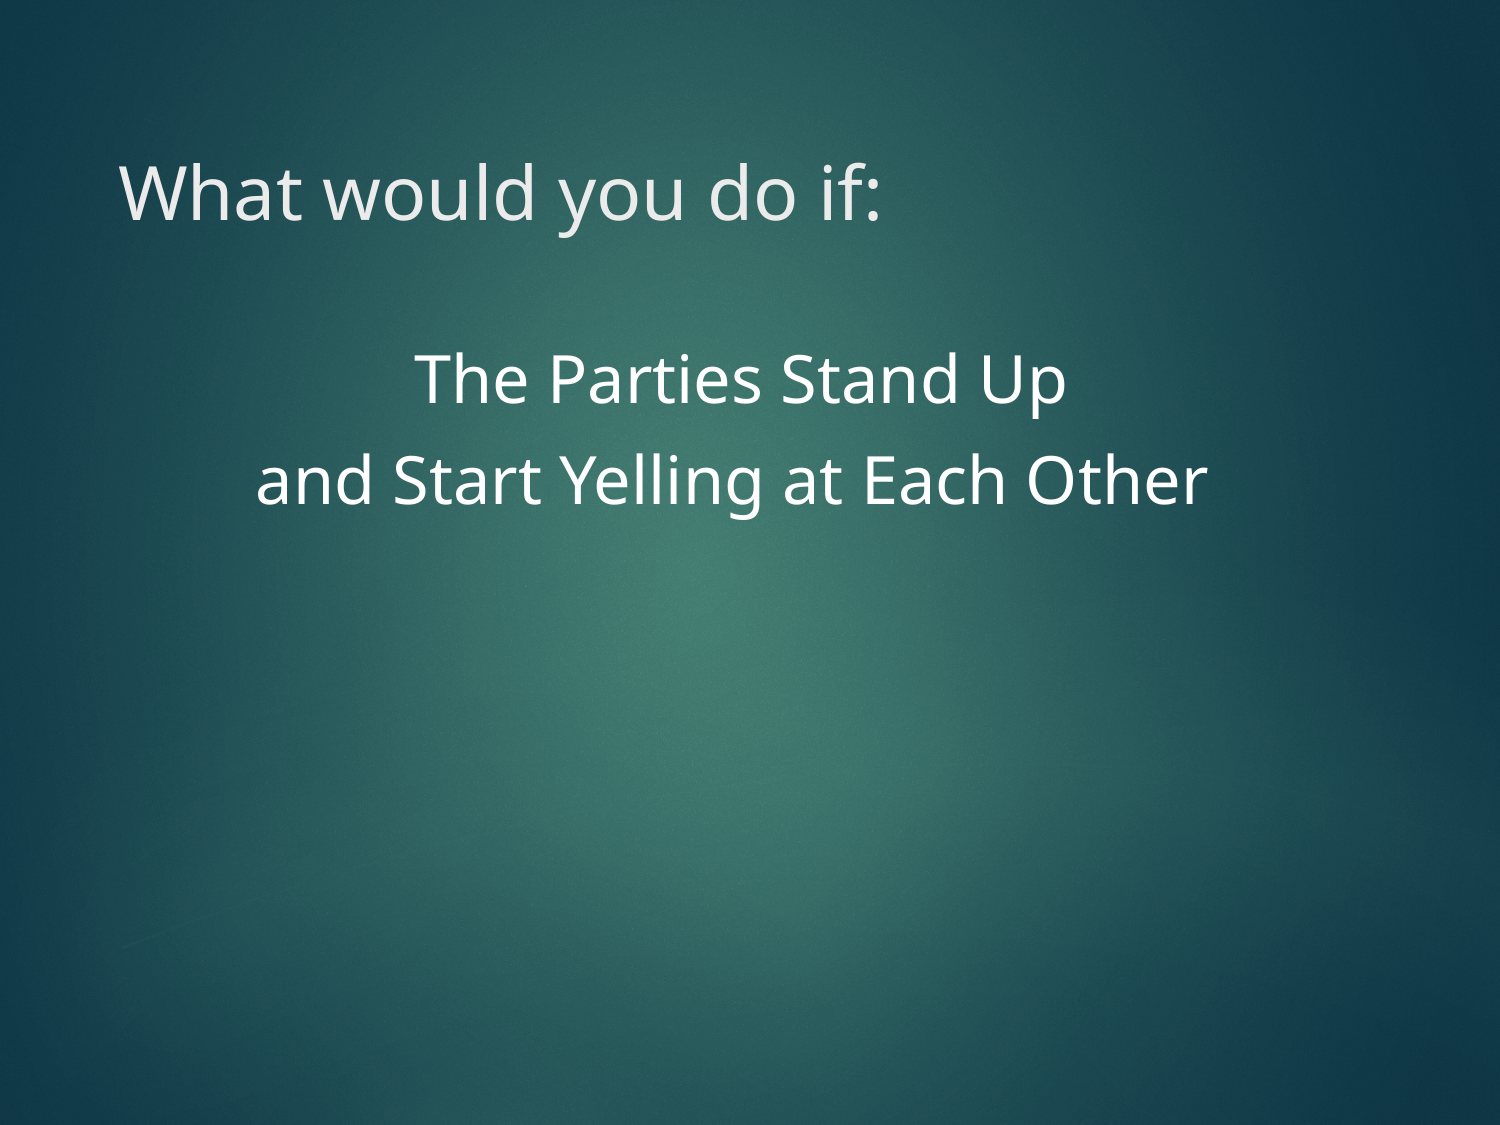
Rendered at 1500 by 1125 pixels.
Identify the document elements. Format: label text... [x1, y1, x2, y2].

title What would you do if: [103, 82, 1397, 300]
list The Parties Stand Up and Start Yelling at Each Other [34, 329, 1466, 458]
